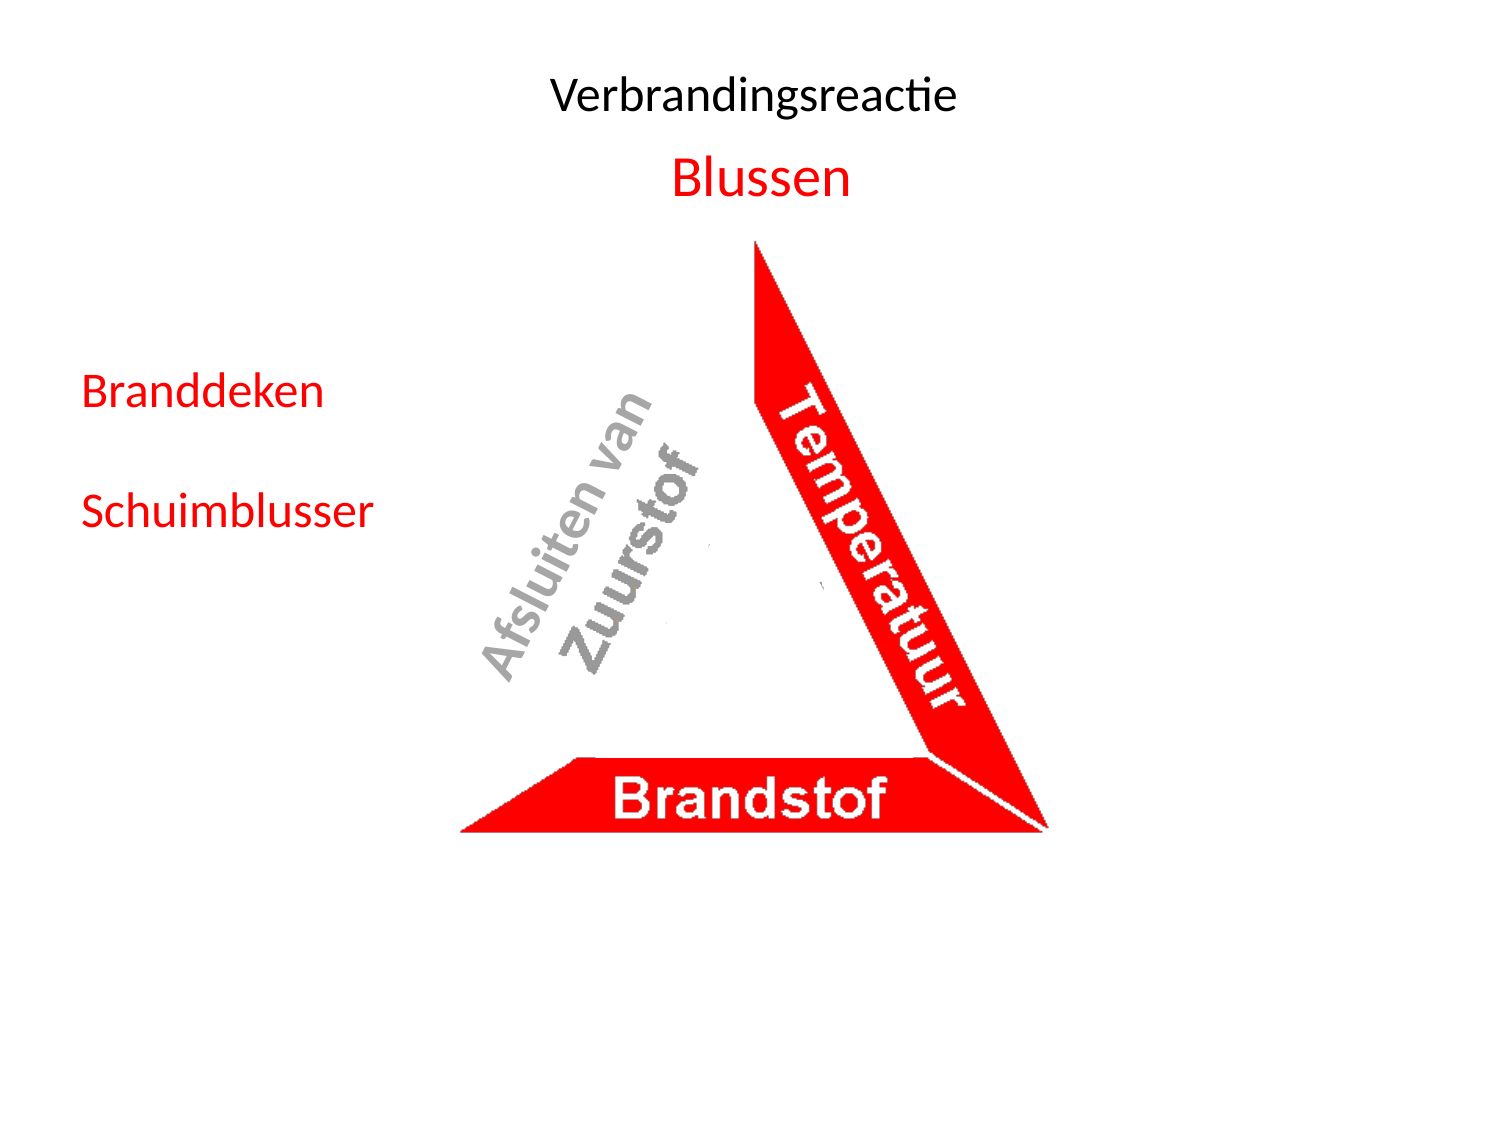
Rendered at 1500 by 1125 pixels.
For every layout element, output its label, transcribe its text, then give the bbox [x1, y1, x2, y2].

text_box Blussen [656, 130, 867, 194]
text_box Verbrandingsreactie [535, 54, 974, 130]
text_box Branddeken Schuimblusser [66, 349, 390, 545]
picture [411, 195, 1088, 872]
